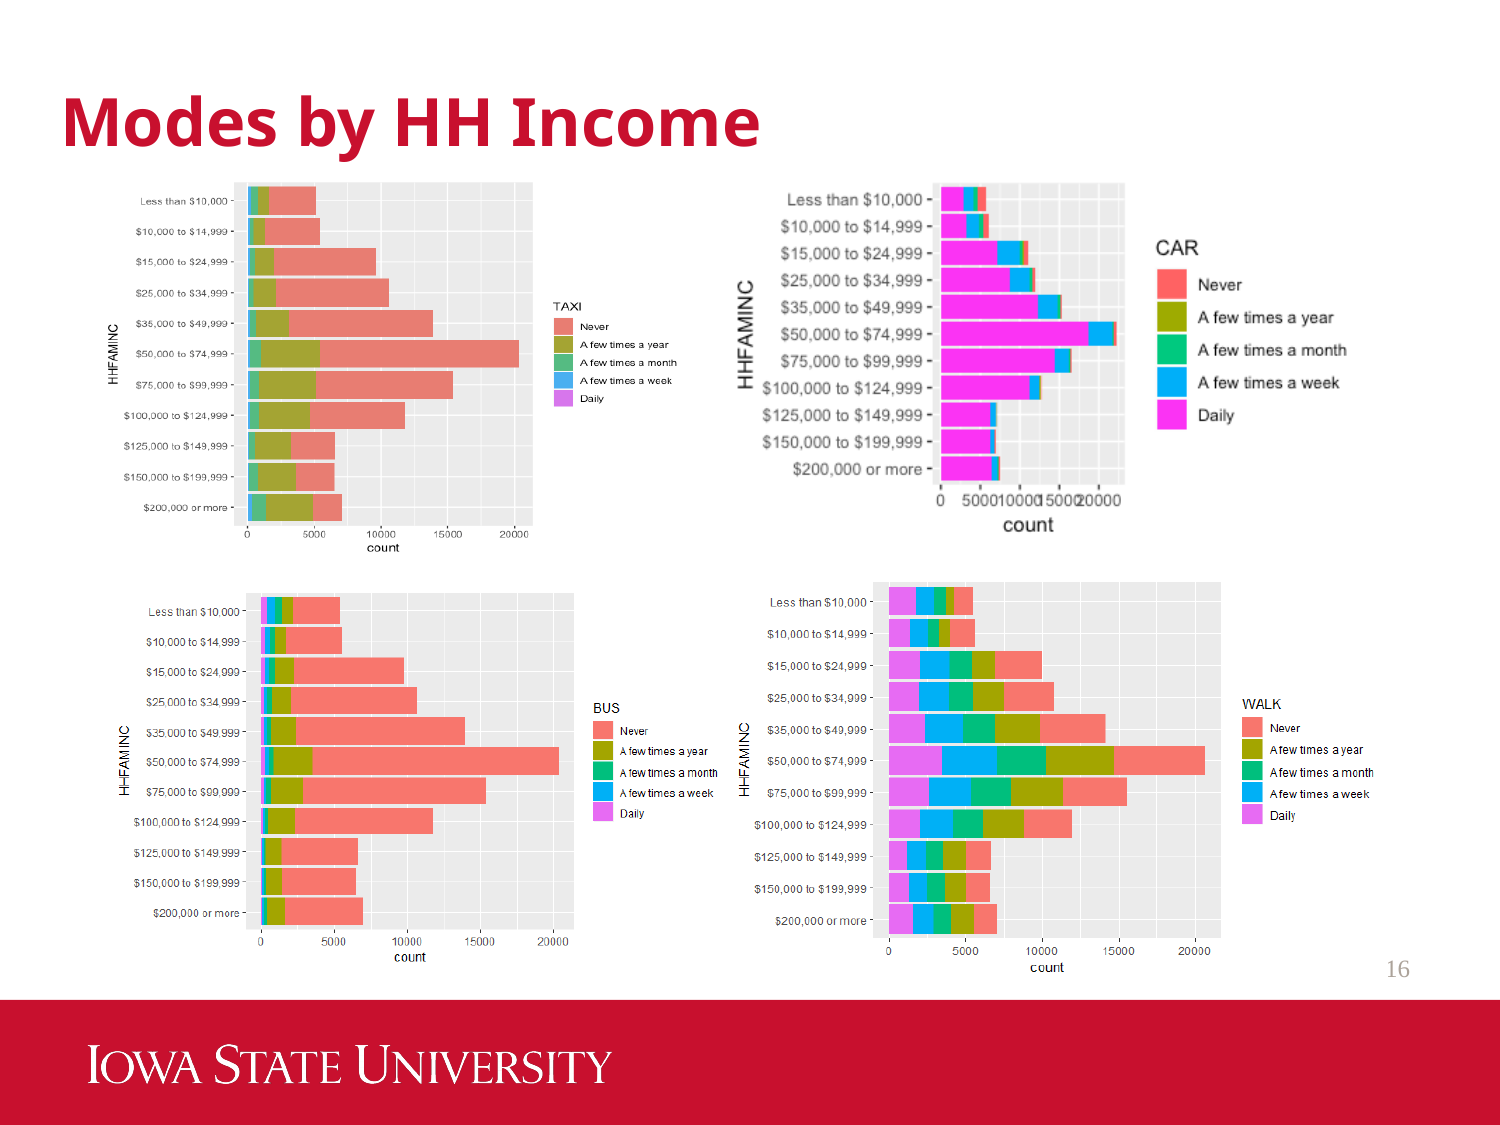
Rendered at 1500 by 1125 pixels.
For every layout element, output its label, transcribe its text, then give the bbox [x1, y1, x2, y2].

picture [87, 1044, 613, 1088]
slide_number 16 [1074, 937, 1425, 998]
picture [111, 575, 1389, 981]
picture [728, 173, 1368, 546]
picture [101, 176, 690, 559]
text_box Modes by HH Income [45, 72, 1500, 261]
